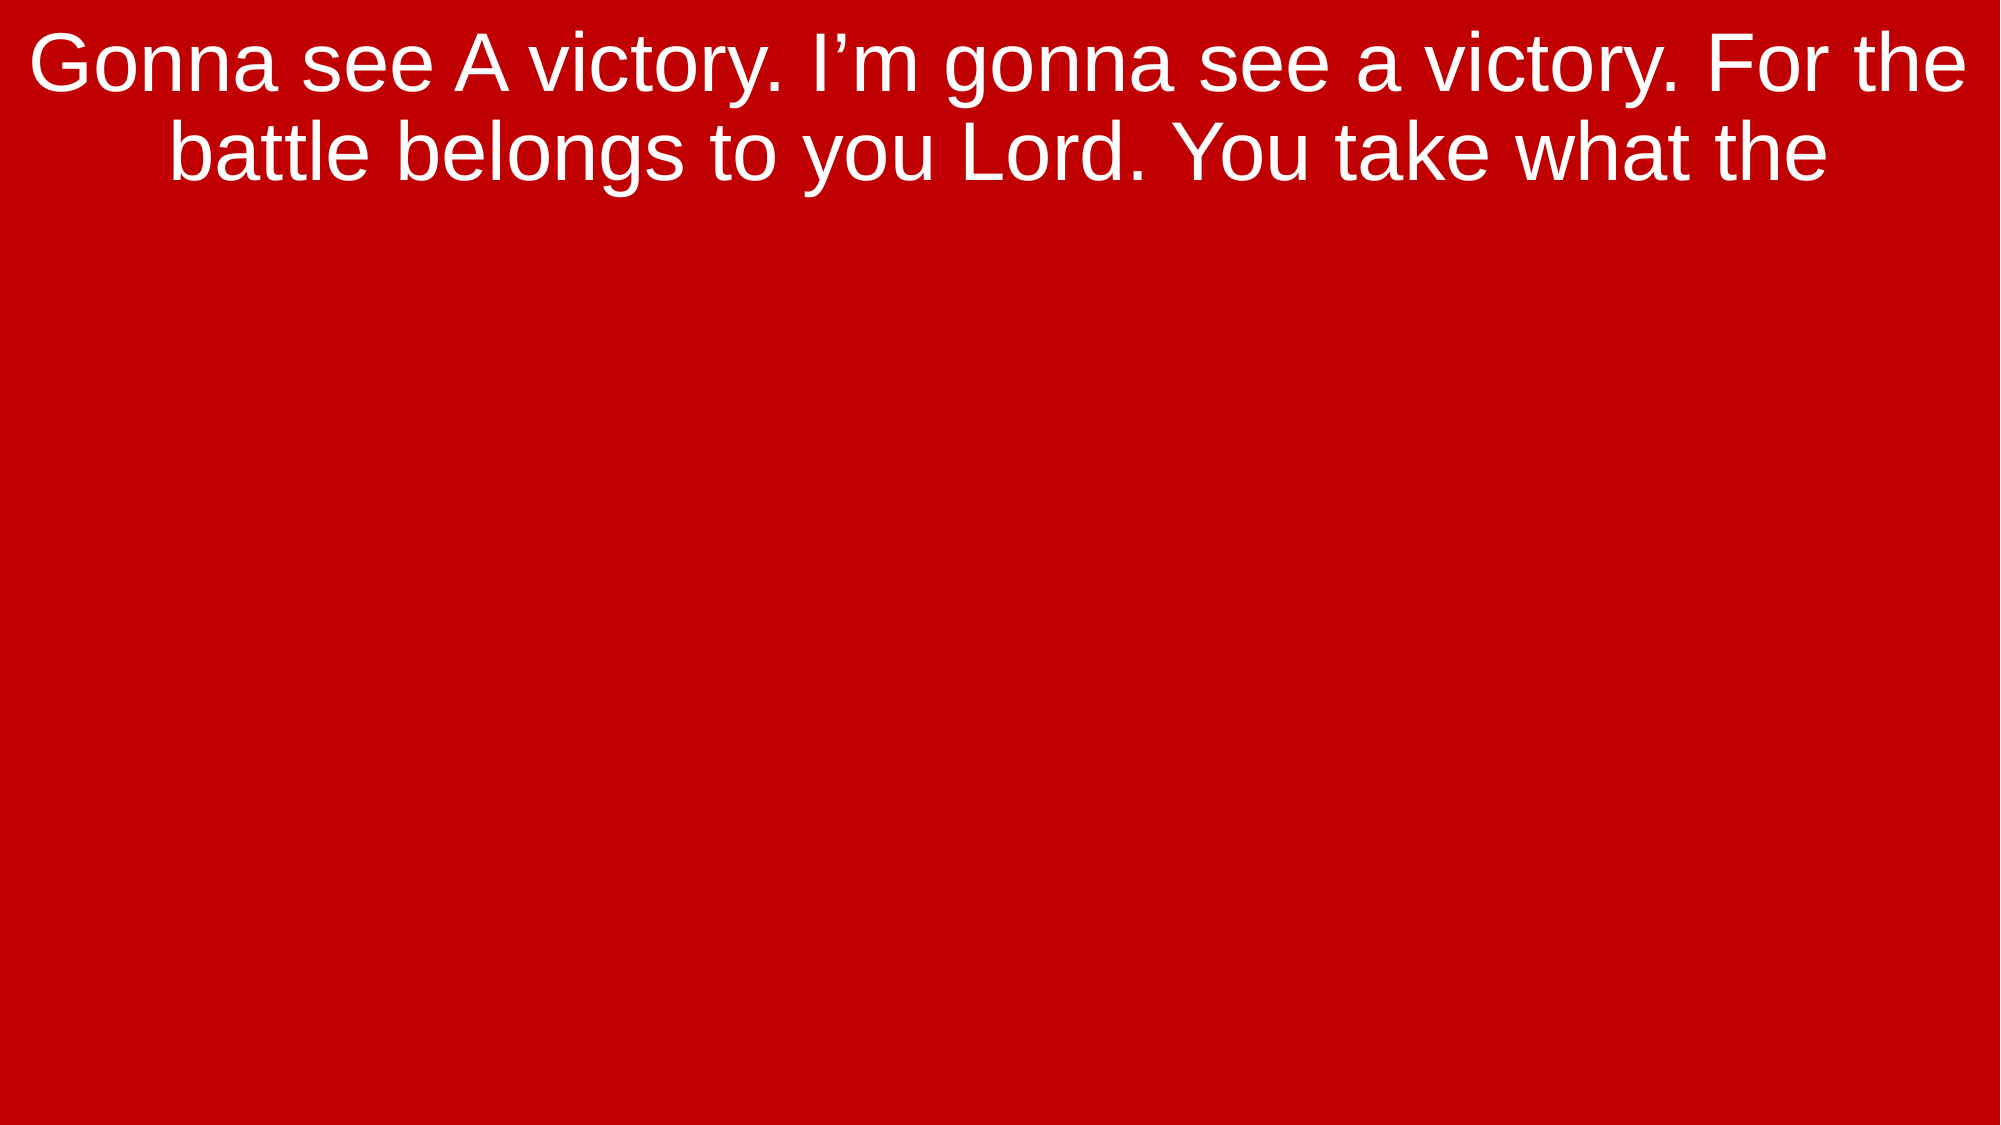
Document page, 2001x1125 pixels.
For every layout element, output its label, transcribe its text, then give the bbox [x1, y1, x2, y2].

list Gonna see A victory. I’m gonna see a victory. For the battle belongs to you Lord. You take what the [0, 11, 2000, 925]
